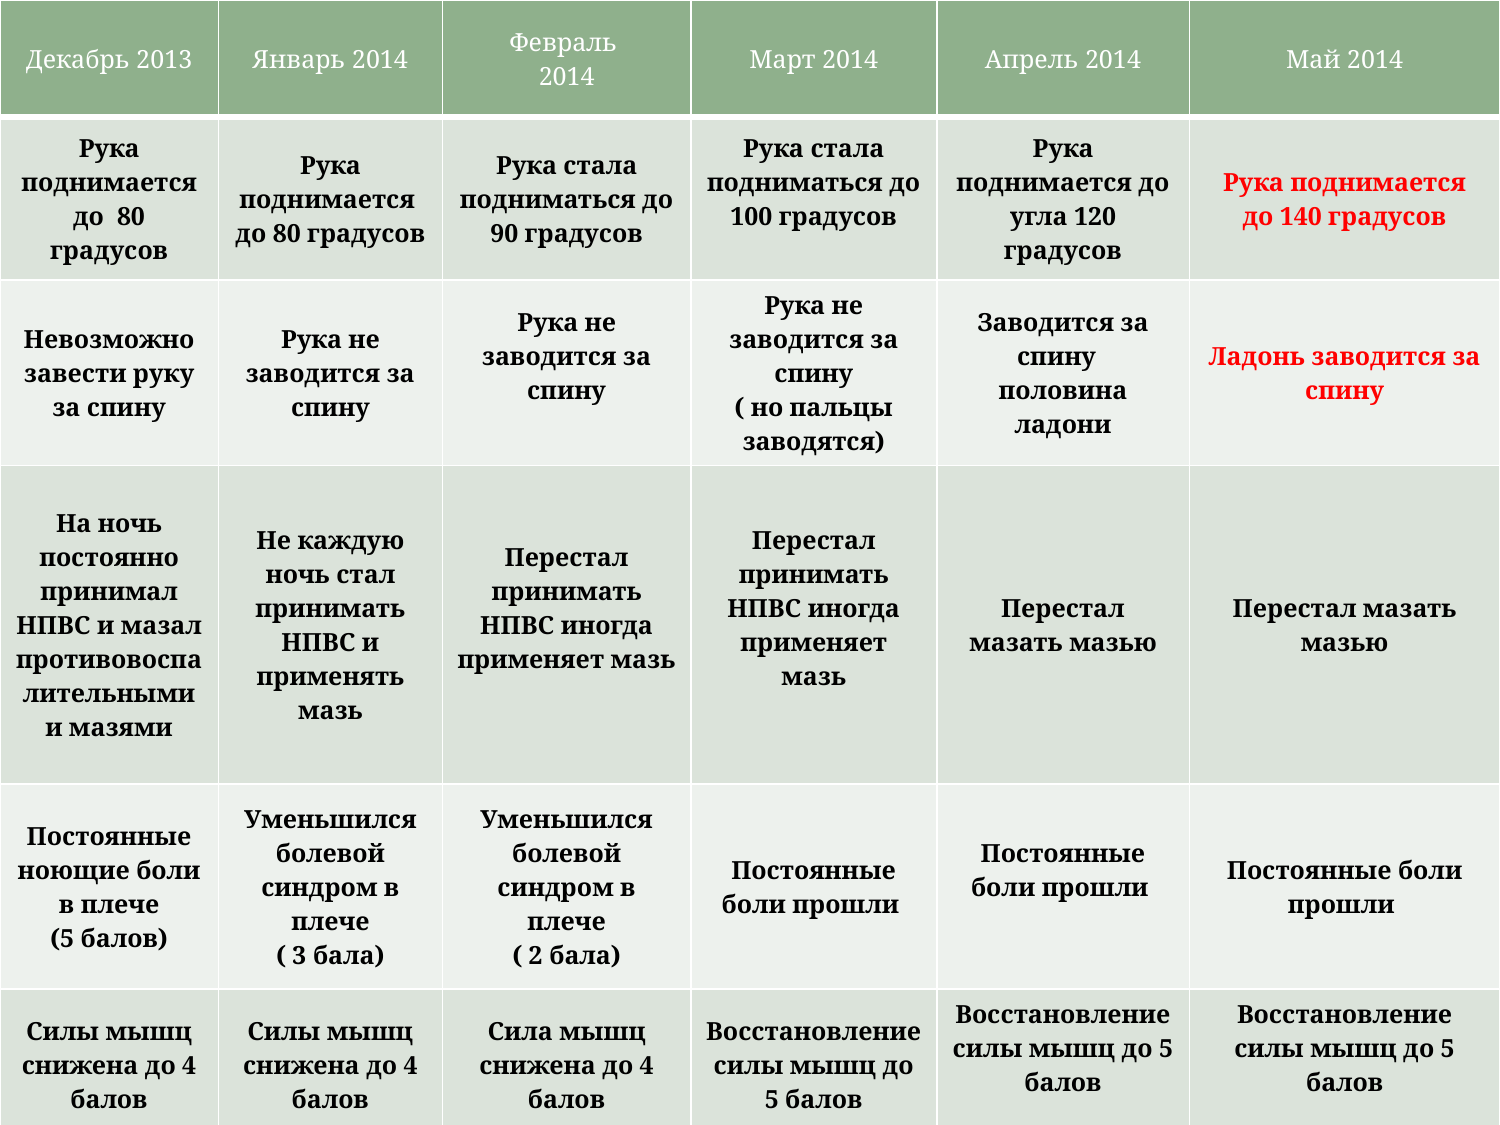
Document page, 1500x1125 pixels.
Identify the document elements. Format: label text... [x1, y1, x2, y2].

table_cell Сила мышц снижена до 4 балов [443, 990, 690, 1125]
table_cell Постоянные боли прошли [692, 785, 936, 988]
table_header Март 2014 [692, 1, 936, 114]
table_cell Силы мышц снижена до 4 балов [219, 990, 442, 1125]
table_cell Ладонь заводится за спину [1190, 281, 1499, 465]
table_cell На ночь постоянно принимал НПВС и мазал противовоспалительными и мазями [1, 466, 218, 783]
table_cell Постоянные боли прошли [1190, 785, 1499, 988]
table_cell Рука поднимается до угла 120 градусов [938, 120, 1189, 279]
table_cell Рука стала подниматься до 90 градусов [443, 120, 690, 279]
table_cell Рука стала подниматься до 100 градусов [692, 120, 936, 279]
table_cell Рука поднимается до 140 градусов [1190, 120, 1499, 279]
table_header Май 2014 [1190, 1, 1499, 114]
table_cell Постоянные ноющие боли в плече (5 балов) [1, 785, 218, 988]
table_header Апрель 2014 [938, 1, 1189, 114]
table_cell Перестал мазать мазью [1190, 466, 1499, 783]
table_cell Перестал мазать мазью [938, 466, 1189, 783]
table_cell Не каждую ночь стал принимать НПВС и применять мазь [219, 466, 442, 783]
table_cell Рука не заводится за спину ( но пальцы заводятся) [692, 281, 936, 465]
table_cell Заводится за спину половина ладони [938, 281, 1189, 465]
table_cell Рука не заводится за спину [219, 281, 442, 465]
table_cell Рука поднимается до 80 градусов [1, 120, 218, 279]
table_header Февраль 2014 [443, 1, 690, 114]
table_cell Рука не заводится за спину [443, 281, 690, 465]
table_cell Перестал принимать НПВС иногда применяет мазь [443, 466, 690, 783]
table_cell Перестал принимать НПВС иногда применяет мазь [692, 466, 936, 783]
table_cell Восстановление силы мышц до 5 балов [1190, 990, 1499, 1125]
table_cell Постоянные боли прошли [938, 785, 1189, 988]
table_header Декабрь 2013 [1, 1, 218, 114]
table_cell Уменьшился болевой синдром в плече ( 2 бала) [443, 785, 690, 988]
table_cell Невозможно завести руку за спину [1, 281, 218, 465]
table_cell Восстановление силы мышц до 5 балов [938, 990, 1189, 1125]
table_header Январь 2014 [219, 1, 442, 114]
table_cell Восстановление силы мышц до 5 балов [692, 990, 936, 1125]
table_cell Уменьшился болевой синдром в плече ( 3 бала) [219, 785, 442, 988]
table_cell Рука поднимается до 80 градусов [219, 120, 442, 279]
table_cell Силы мышц снижена до 4 балов [1, 990, 218, 1125]
